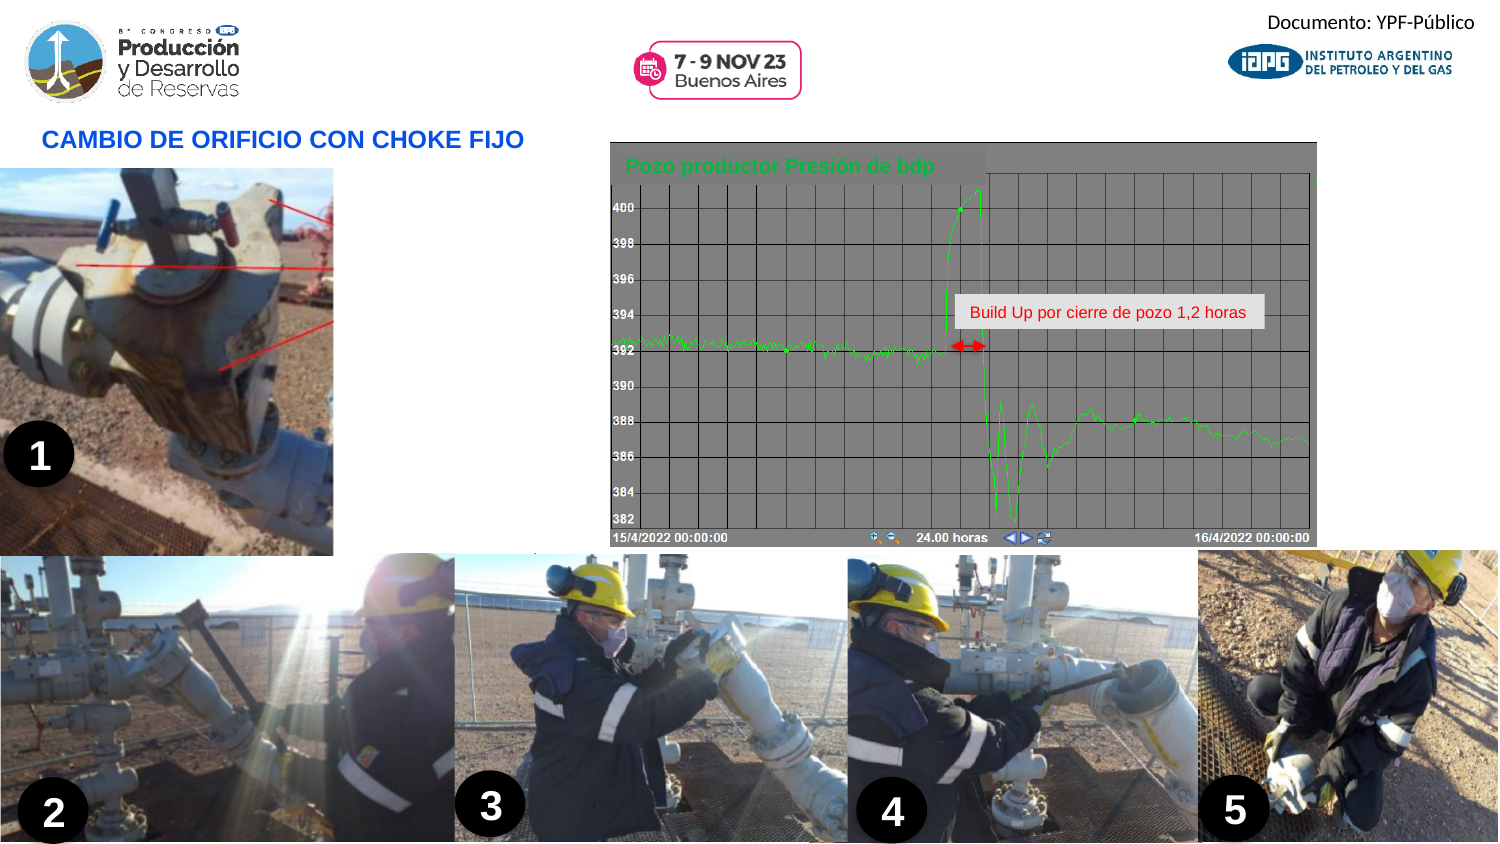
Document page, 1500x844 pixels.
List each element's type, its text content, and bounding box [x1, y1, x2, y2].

text_box CAMBIO DE ORIFICIO CON CHOKE FIJO [41, 116, 857, 162]
picture [625, 34, 809, 104]
picture [609, 142, 1318, 547]
picture [0, 168, 1498, 843]
picture [1228, 44, 1453, 80]
picture [23, 20, 239, 104]
